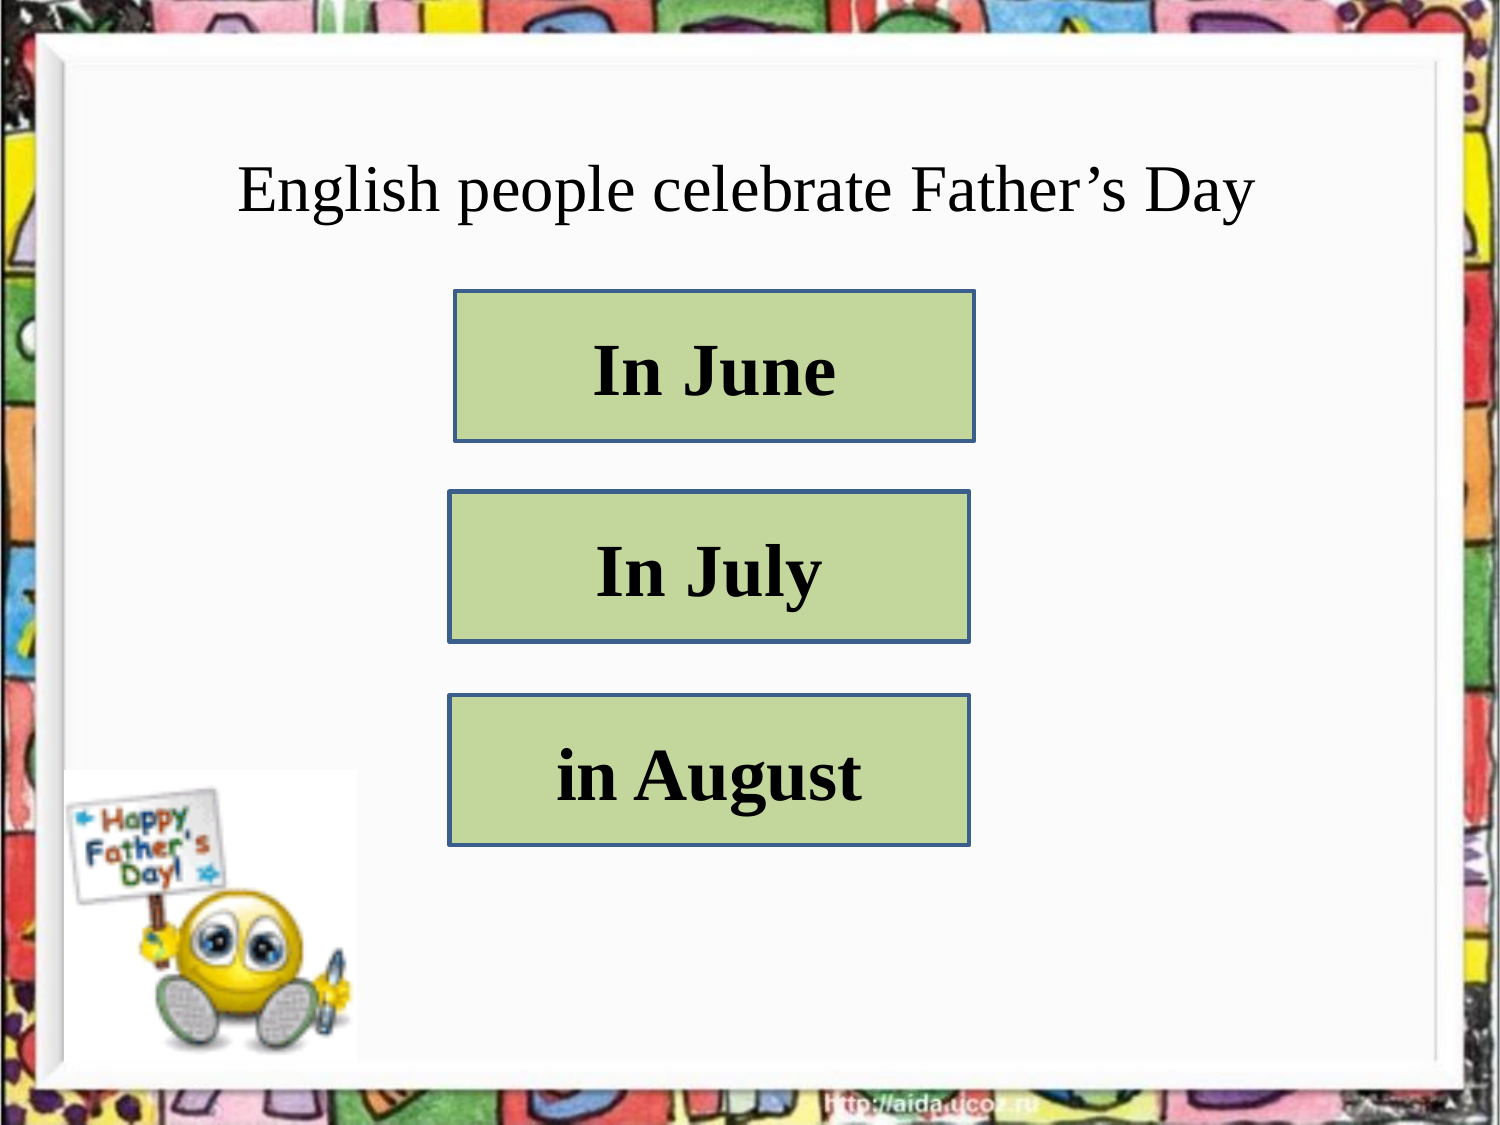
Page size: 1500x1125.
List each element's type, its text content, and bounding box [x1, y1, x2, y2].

picture [0, 0, 1500, 1125]
list English people celebrate Father’s Day [64, 137, 1415, 261]
text_box In June [453, 289, 976, 443]
text_box in August [447, 693, 971, 847]
text_box In July [447, 489, 971, 644]
